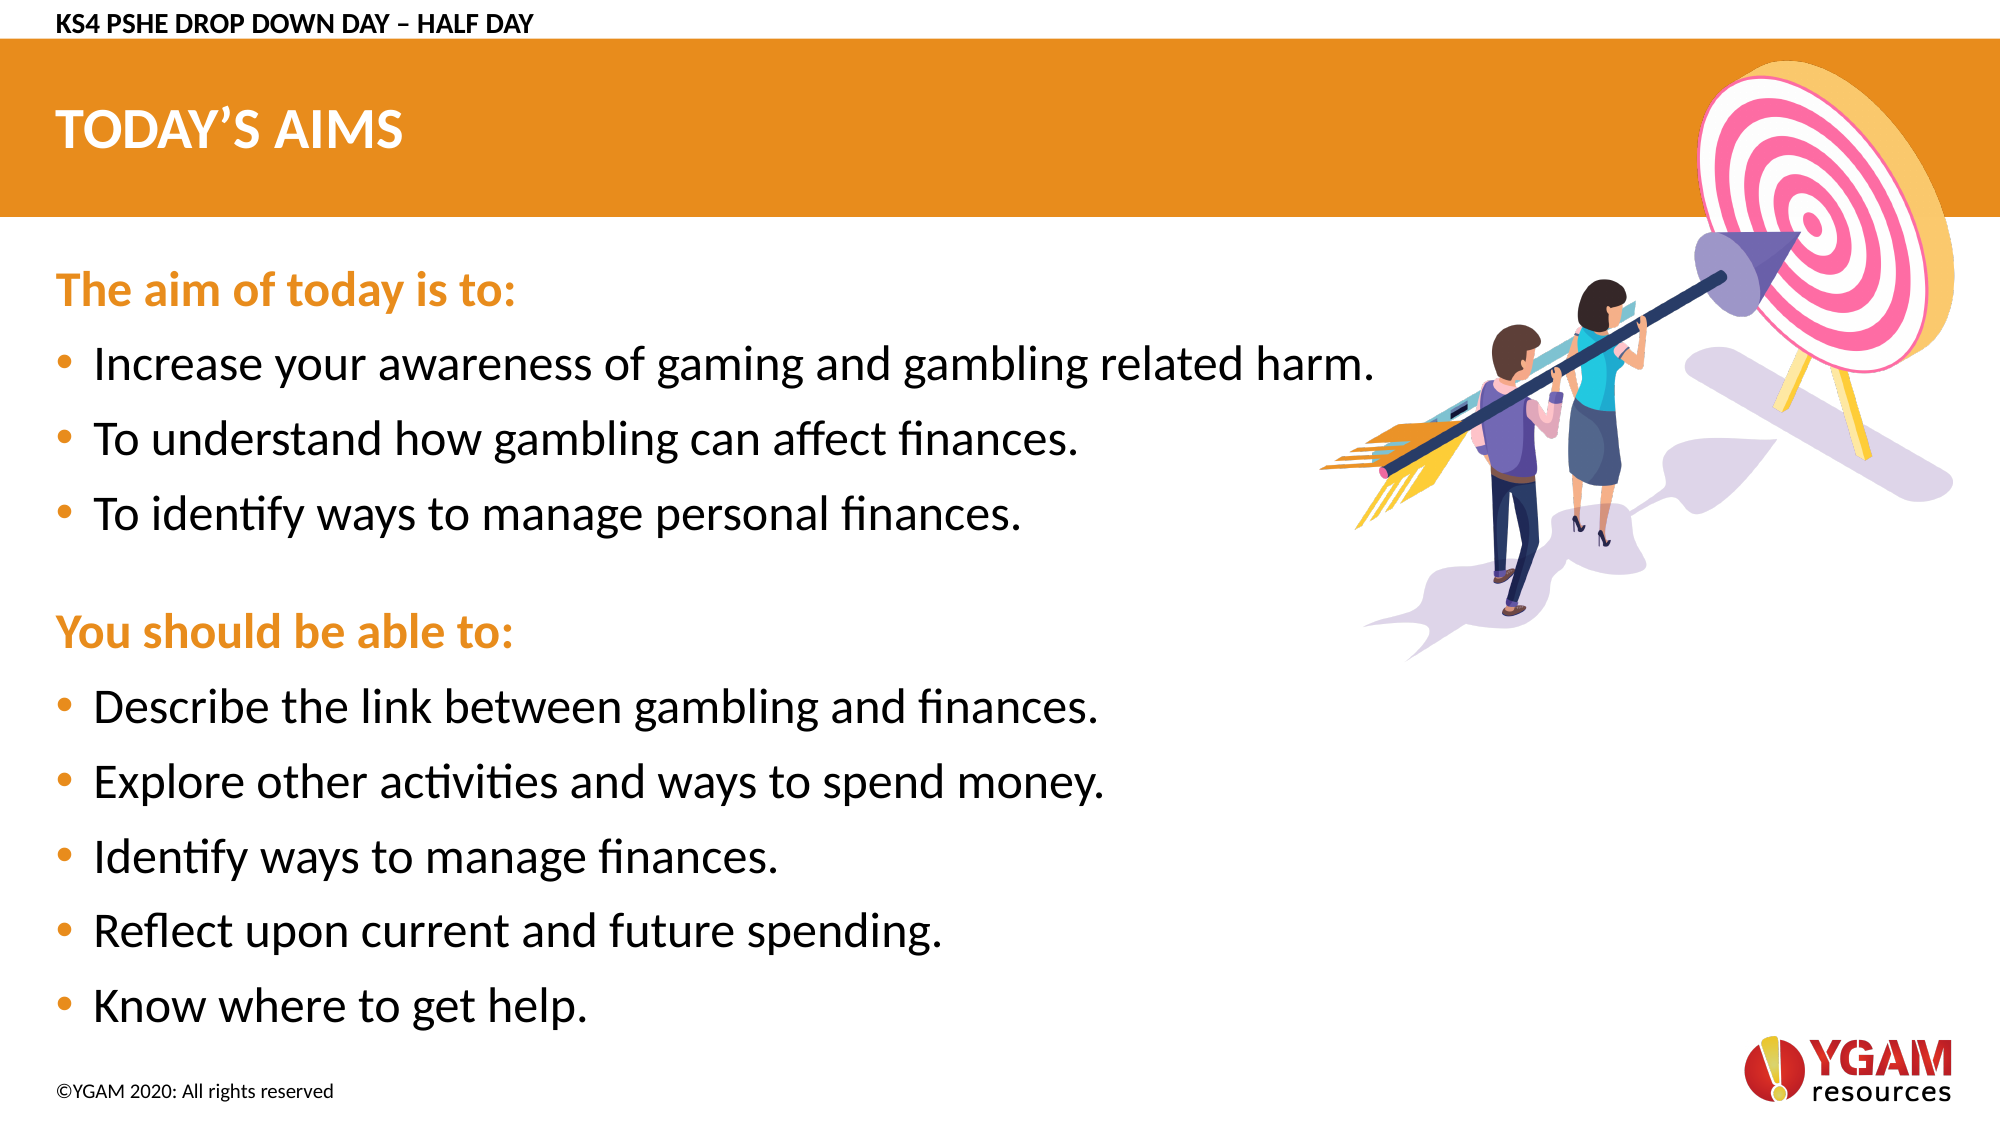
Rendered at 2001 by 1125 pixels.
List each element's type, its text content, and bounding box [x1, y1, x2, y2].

picture [1739, 1033, 1956, 1108]
list KS4 PSHE DROP DOWN DAY – HALF DAY [40, 0, 920, 57]
picture [1298, 45, 1978, 676]
title TODAY’S AIMS [40, 40, 1956, 219]
list The aim of today is to: Increase your awareness of gaming and gambling related harm. To understand how gambling can affect finances. To identify ways to manage personal finances. You should be able to: Describe the link between gambling and finances. Explore other activities and ways to spend money. Identify ways to manage finances. Reflect upon current and future spending. Know where to get help. [40, 255, 1685, 980]
